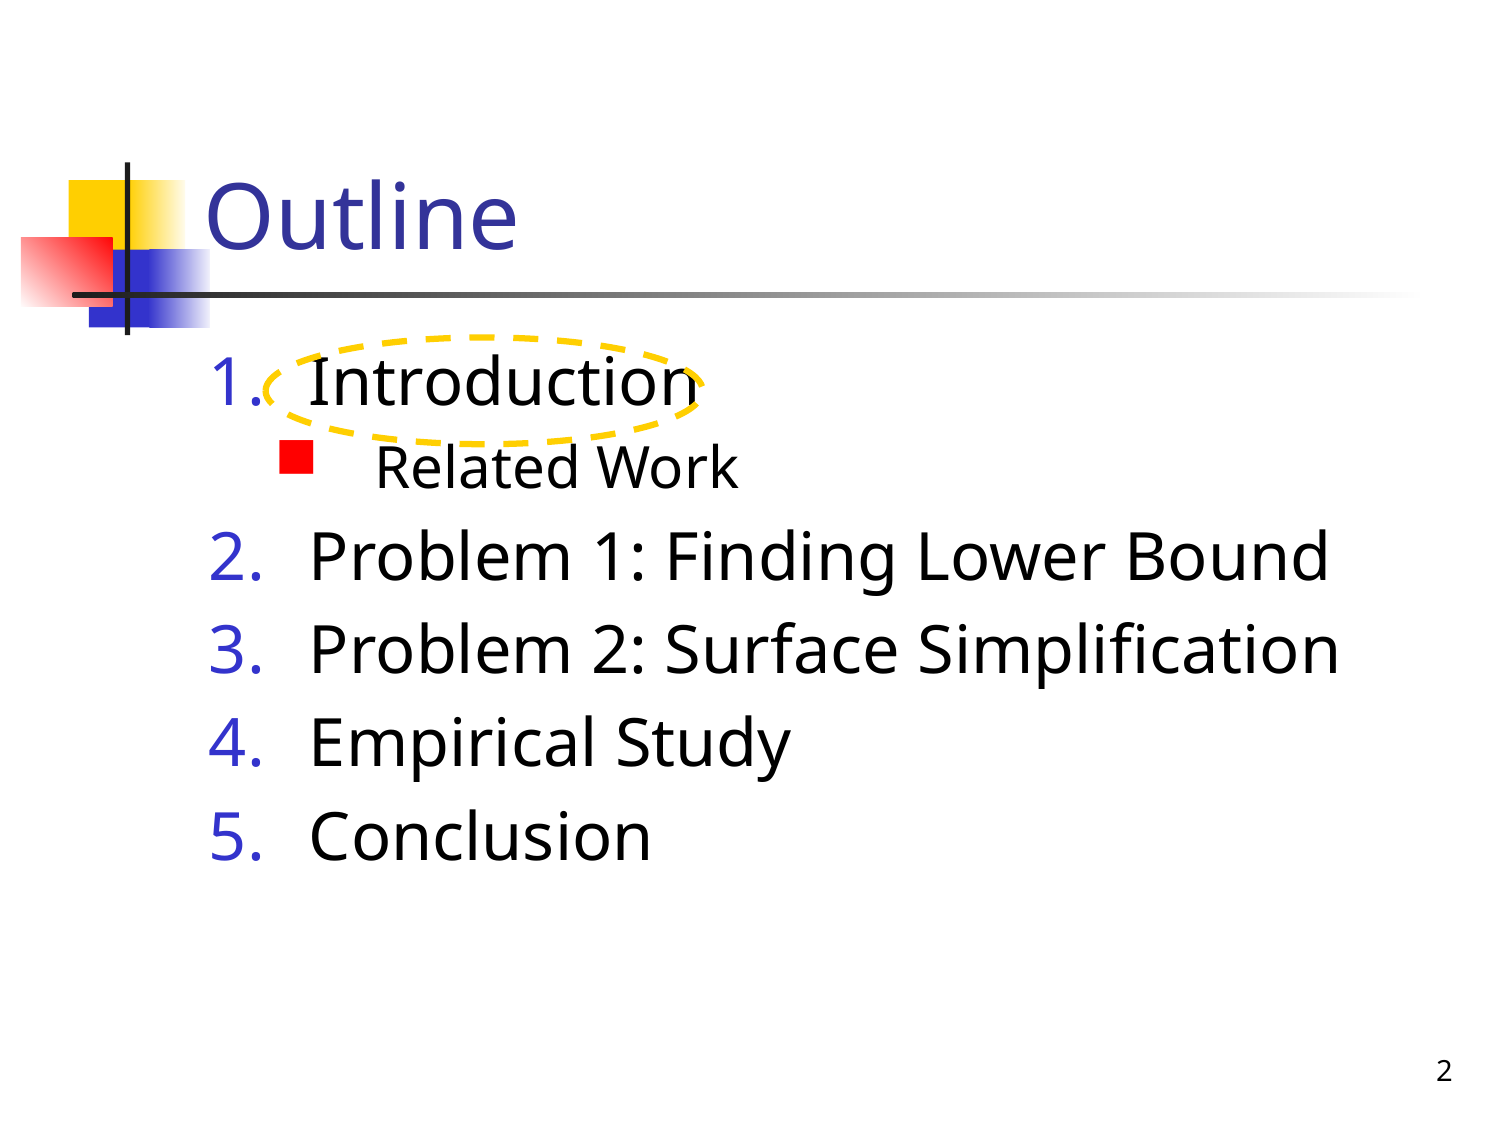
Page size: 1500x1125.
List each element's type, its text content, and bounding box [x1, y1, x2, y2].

title Outline [188, 35, 1468, 275]
text_box [265, 337, 703, 445]
slide_number 2 [1155, 1024, 1468, 1100]
list Introduction Related Work Problem 1: Finding Lower Bound Problem 2: Surface Simplification Empirical Study Conclusion [193, 331, 1469, 1006]
